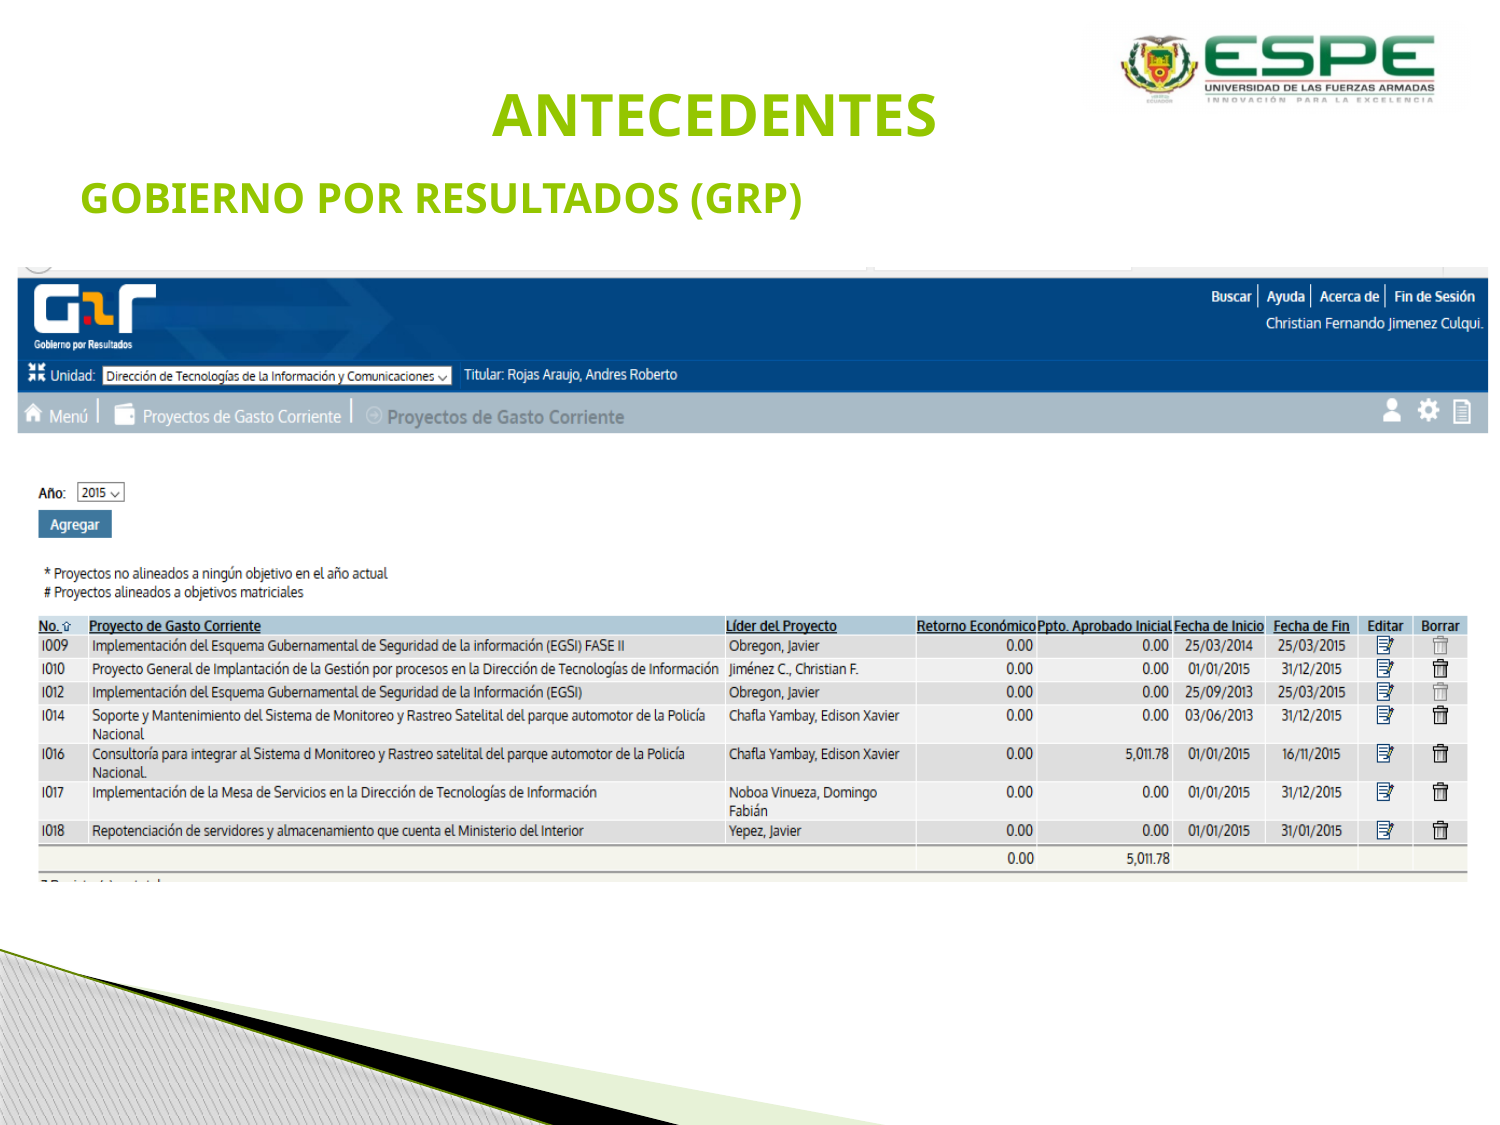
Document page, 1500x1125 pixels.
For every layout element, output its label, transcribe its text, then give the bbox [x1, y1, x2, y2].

text_box GOBIERNO POR RESULTADOS (GRP) [64, 126, 1415, 266]
text_box ANTECEDENTES [478, 55, 1036, 126]
picture [1080, 18, 1471, 114]
picture [17, 266, 1489, 882]
